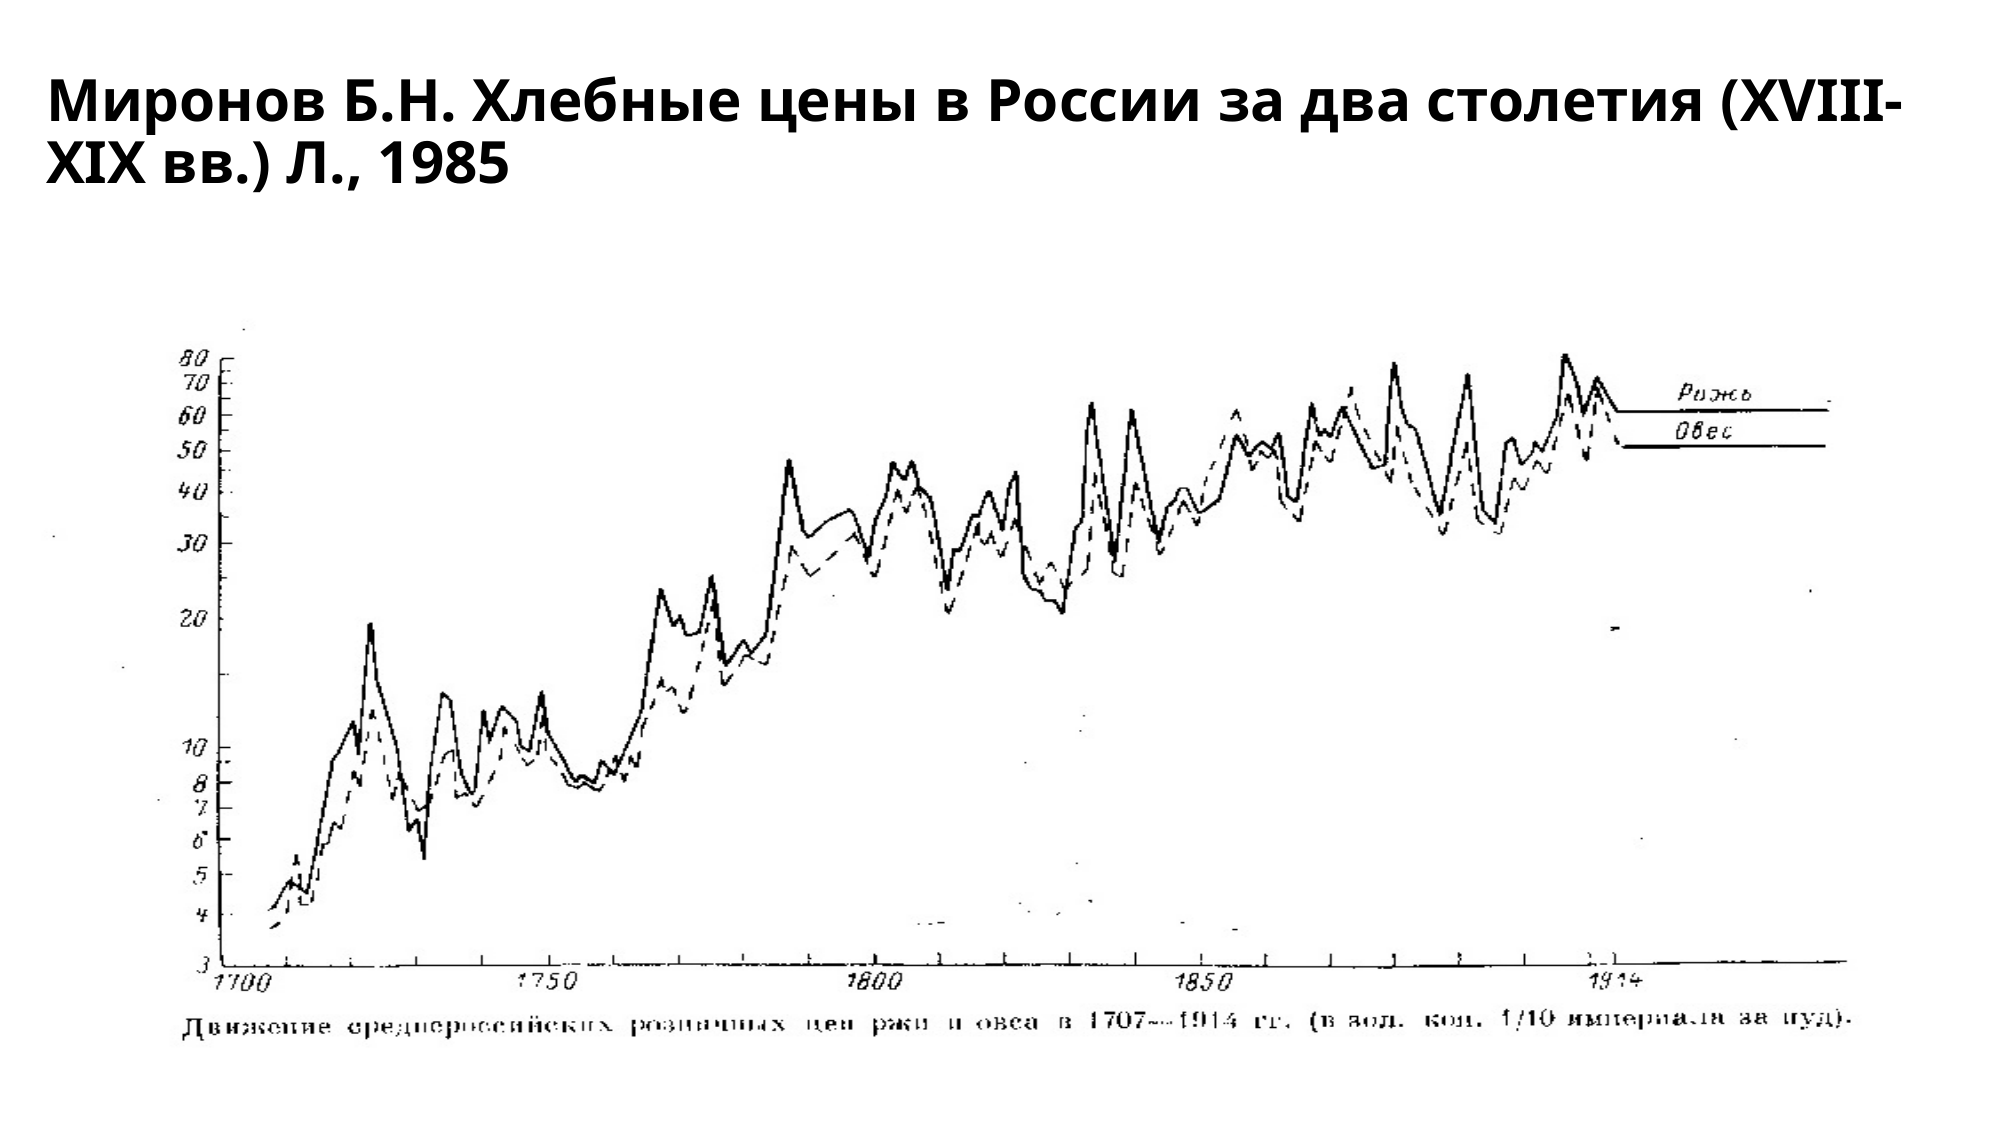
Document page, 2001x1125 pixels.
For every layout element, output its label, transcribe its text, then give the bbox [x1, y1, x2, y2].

picture [0, 209, 2000, 1125]
title Миронов Б.Н. Хлебные цены в России за два столетия (XVIII-XIX вв.) Л., 1985 [31, 59, 1976, 209]
